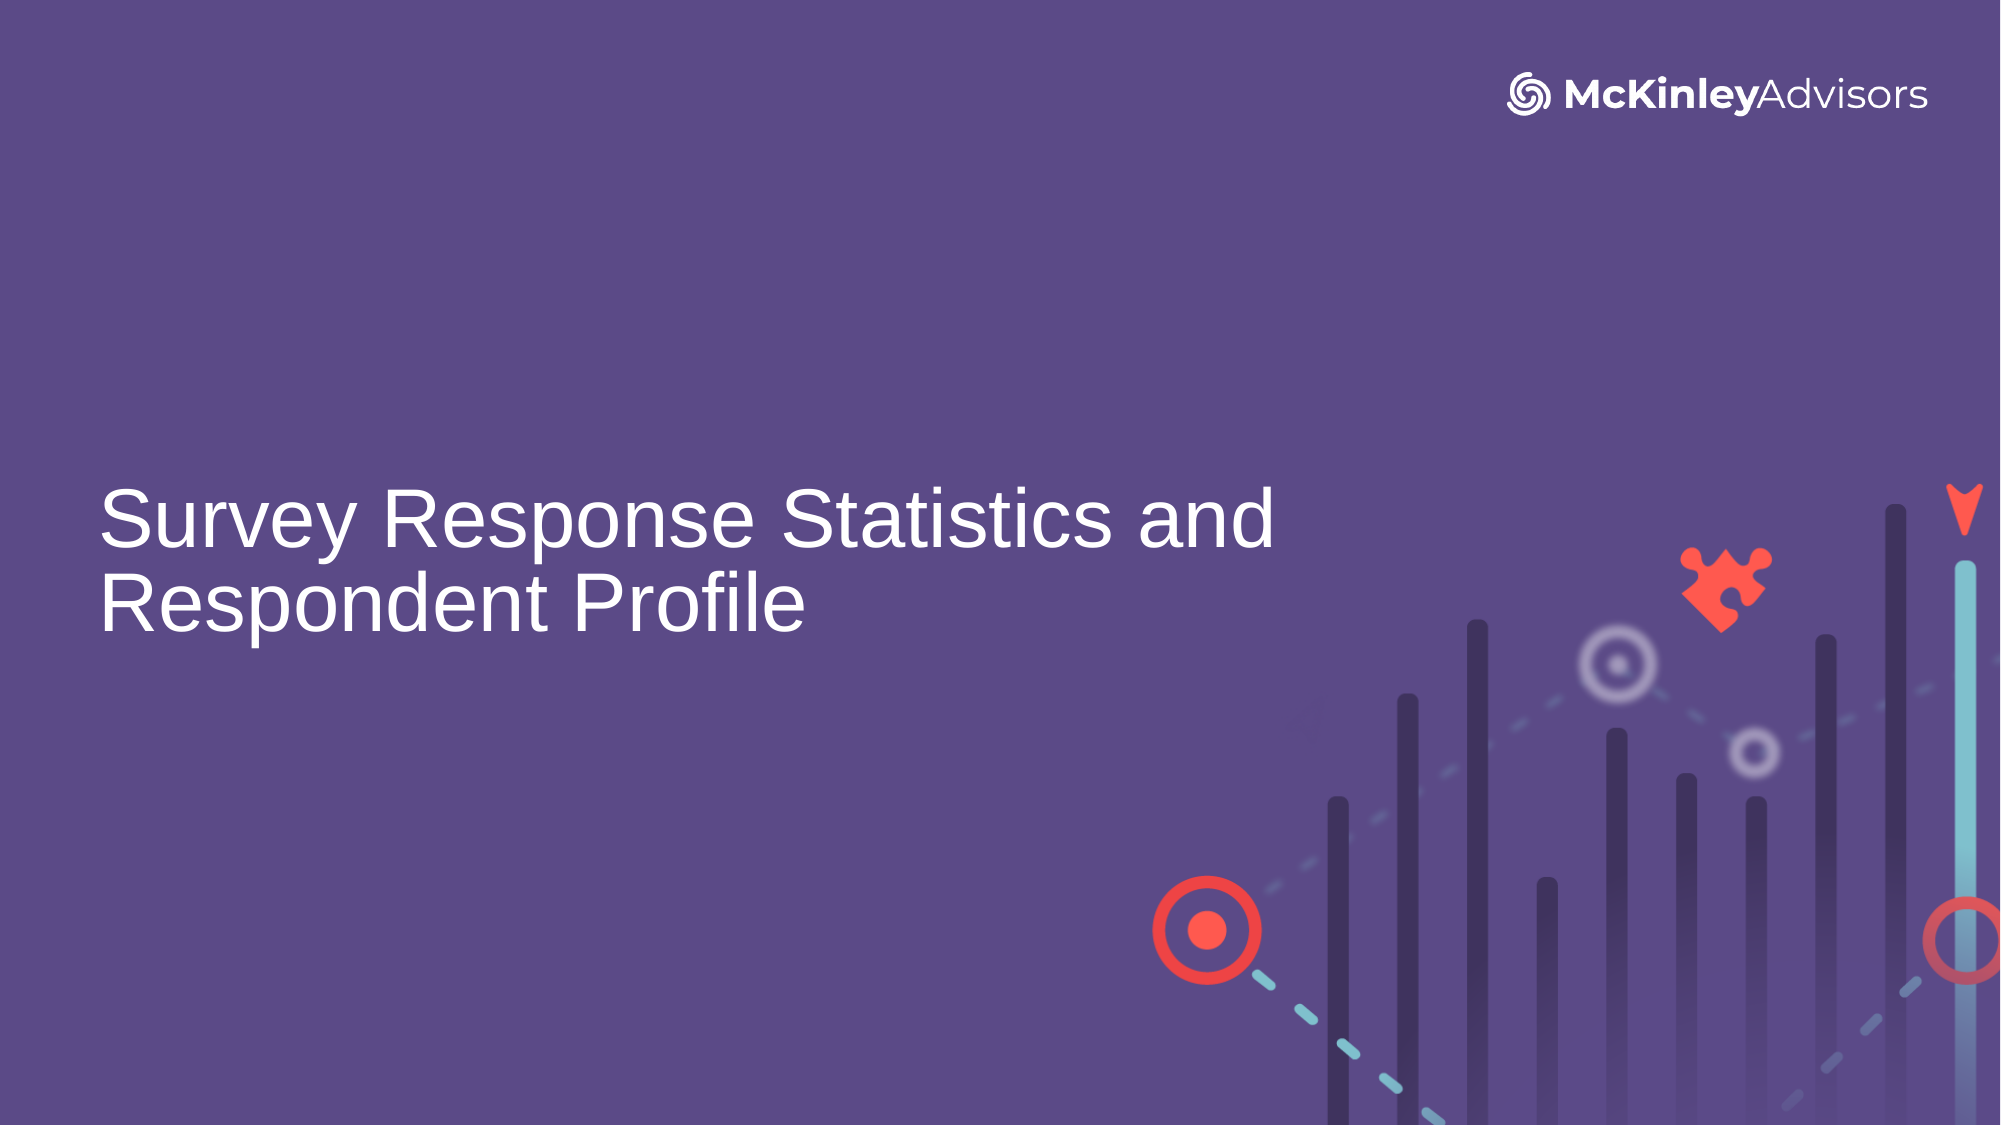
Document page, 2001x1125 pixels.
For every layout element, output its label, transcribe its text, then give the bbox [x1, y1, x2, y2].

picture [0, 0, 2001, 1125]
title Survey Response Statistics and Respondent Profile [83, 469, 1441, 656]
